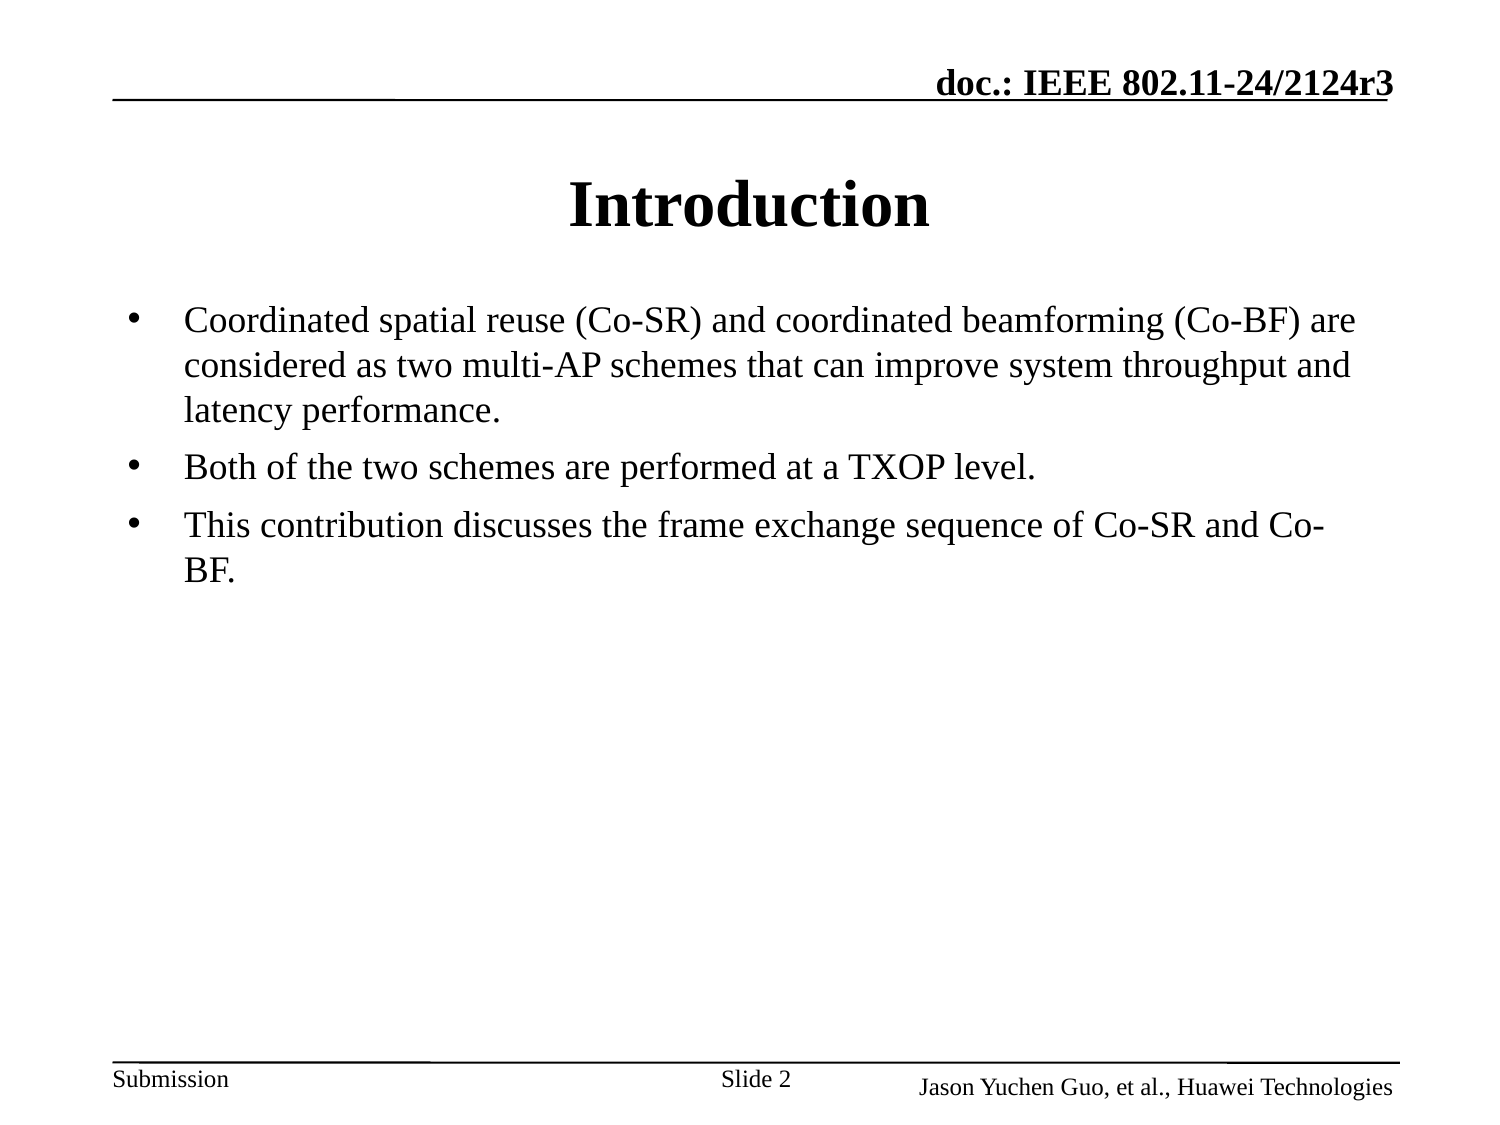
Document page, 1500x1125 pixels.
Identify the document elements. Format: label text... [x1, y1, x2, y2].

title Introduction [112, 112, 1388, 286]
list Coordinated spatial reuse (Co-SR) and coordinated beamforming (Co-BF) are considered as two multi-AP schemes that can improve system throughput and latency performance. Both of the two schemes are performed at a TXOP level. This contribution discusses the frame exchange sequence of Co-SR and Co-BF. [112, 286, 1388, 1026]
slide_number Slide 2 [712, 1061, 800, 1123]
